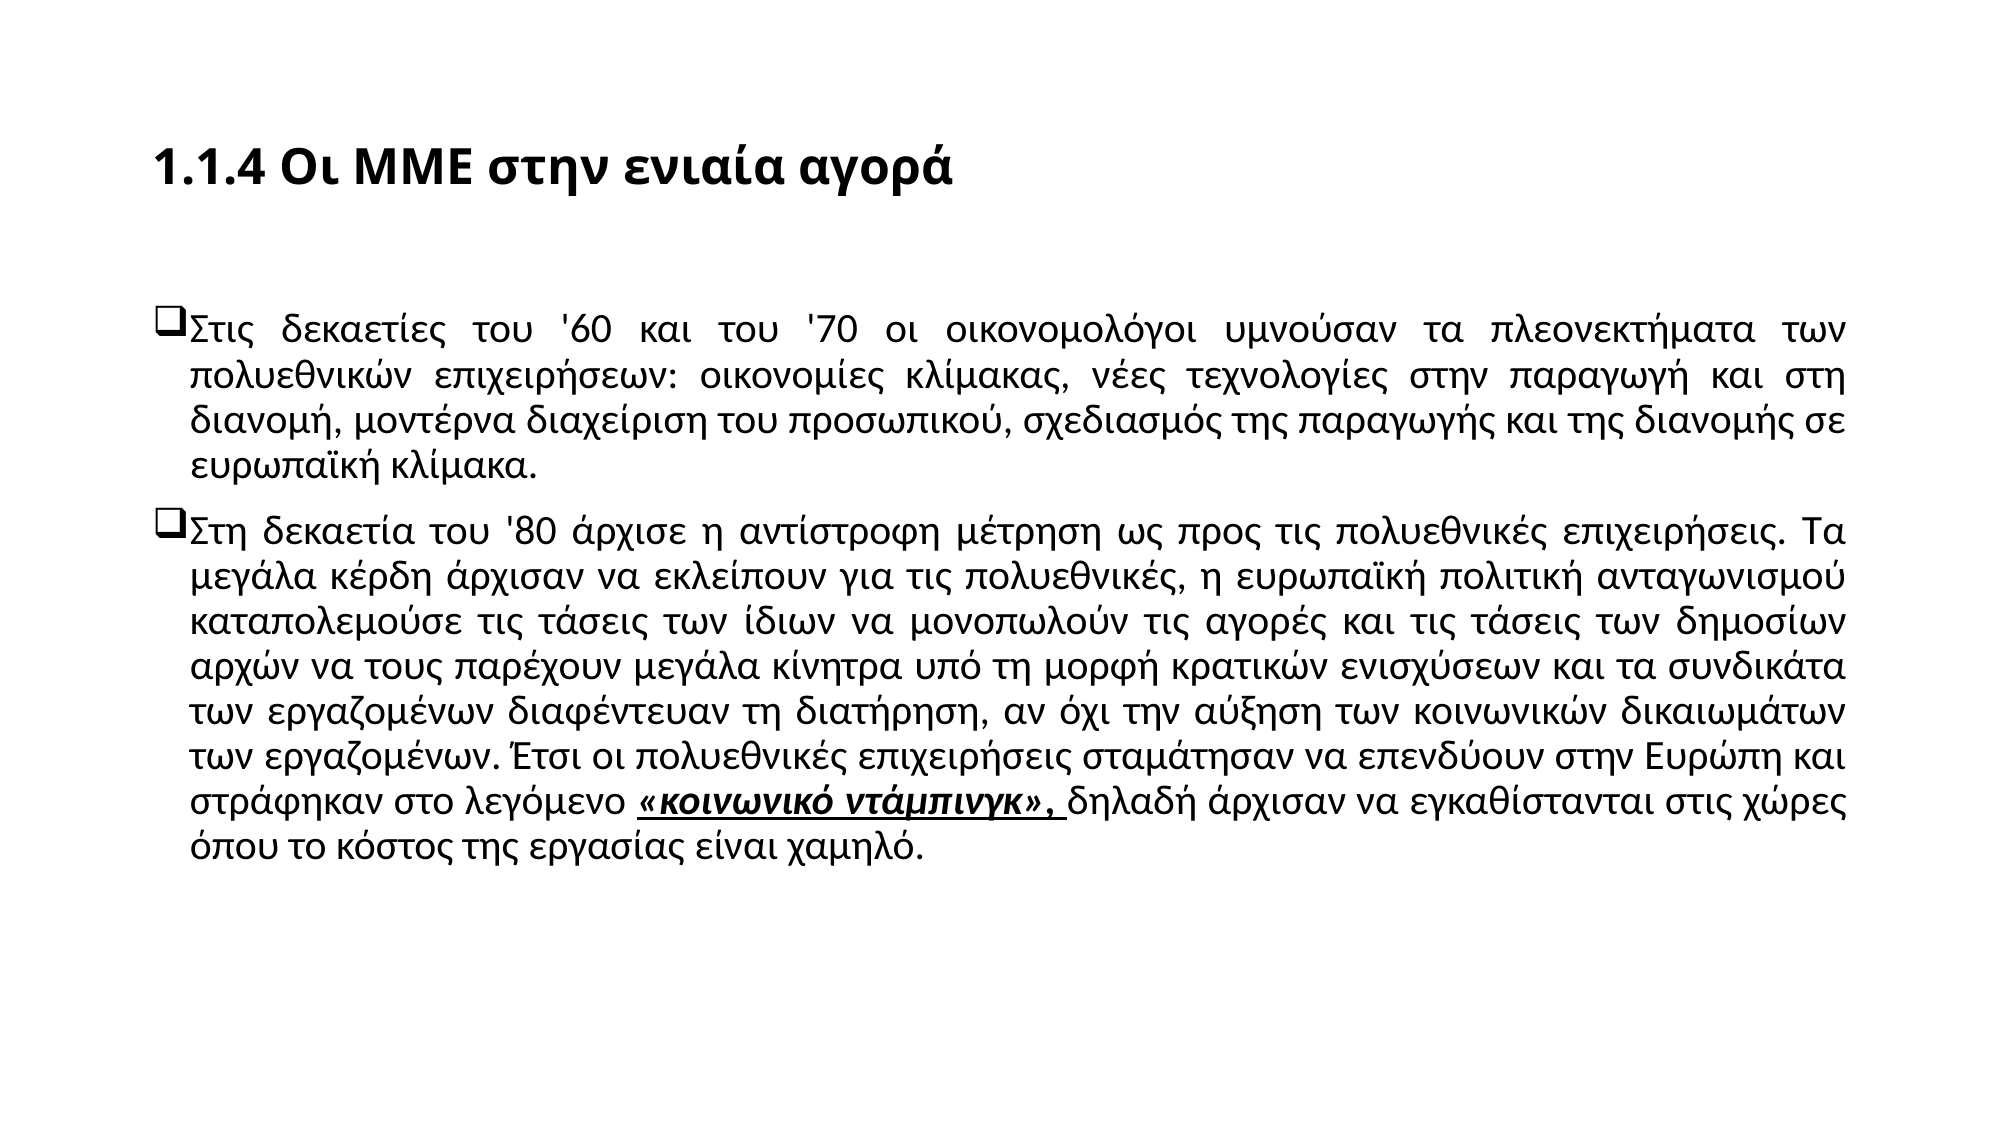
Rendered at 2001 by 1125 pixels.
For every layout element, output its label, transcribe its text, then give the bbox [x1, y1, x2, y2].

list Στις δεκαετίες του '60 και του '70 οι οικονομολόγοι υμνούσαν τα πλεονεκτήματα των πολυεθνικών επιχειρήσεων: οικονομίες κλίμακας, νέες τεχνολογίες στην παραγωγή και στη διανομή, μοντέρνα διαχείριση του προσωπικού, σχεδιασμός της παραγωγής και της διανομής σε ευρωπαϊκή κλίμακα. Στη δεκαετία του '80 άρχισε η αντίστροφη μέτρηση ως προς τις πολυεθνικές επιχειρήσεις. Tα μεγάλα κέρδη άρχισαν να εκλείπουν για τις πολυεθνικές, η ευρωπαϊκή πολιτική ανταγωνισμού καταπολεμούσε τις τάσεις των ίδιων να μονοπωλούν τις αγορές και τις τάσεις των δημοσίων αρχών να τους παρέχουν μεγάλα κίνητρα υπό τη μορφή κρατικών ενισχύσεων και τα συνδικάτα των εργαζομένων διαφέντευαν τη διατήρηση, αν όχι την αύξηση των κοινωνικών δικαιωμάτων των εργαζομένων. Έτσι οι πολυεθνικές επιχειρήσεις σταμάτησαν να επενδύουν στην Ευρώπη και στράφηκαν στο λεγόμενο «κοινωνικό ντάμπινγκ», δηλαδή άρχισαν να εγκαθίστανται στις χώρες όπου το κόστος της εργασίας είναι χαμηλό. [137, 299, 1863, 1014]
title 1.1.4 Οι MME στην ενιαία αγορά [137, 59, 1863, 278]
